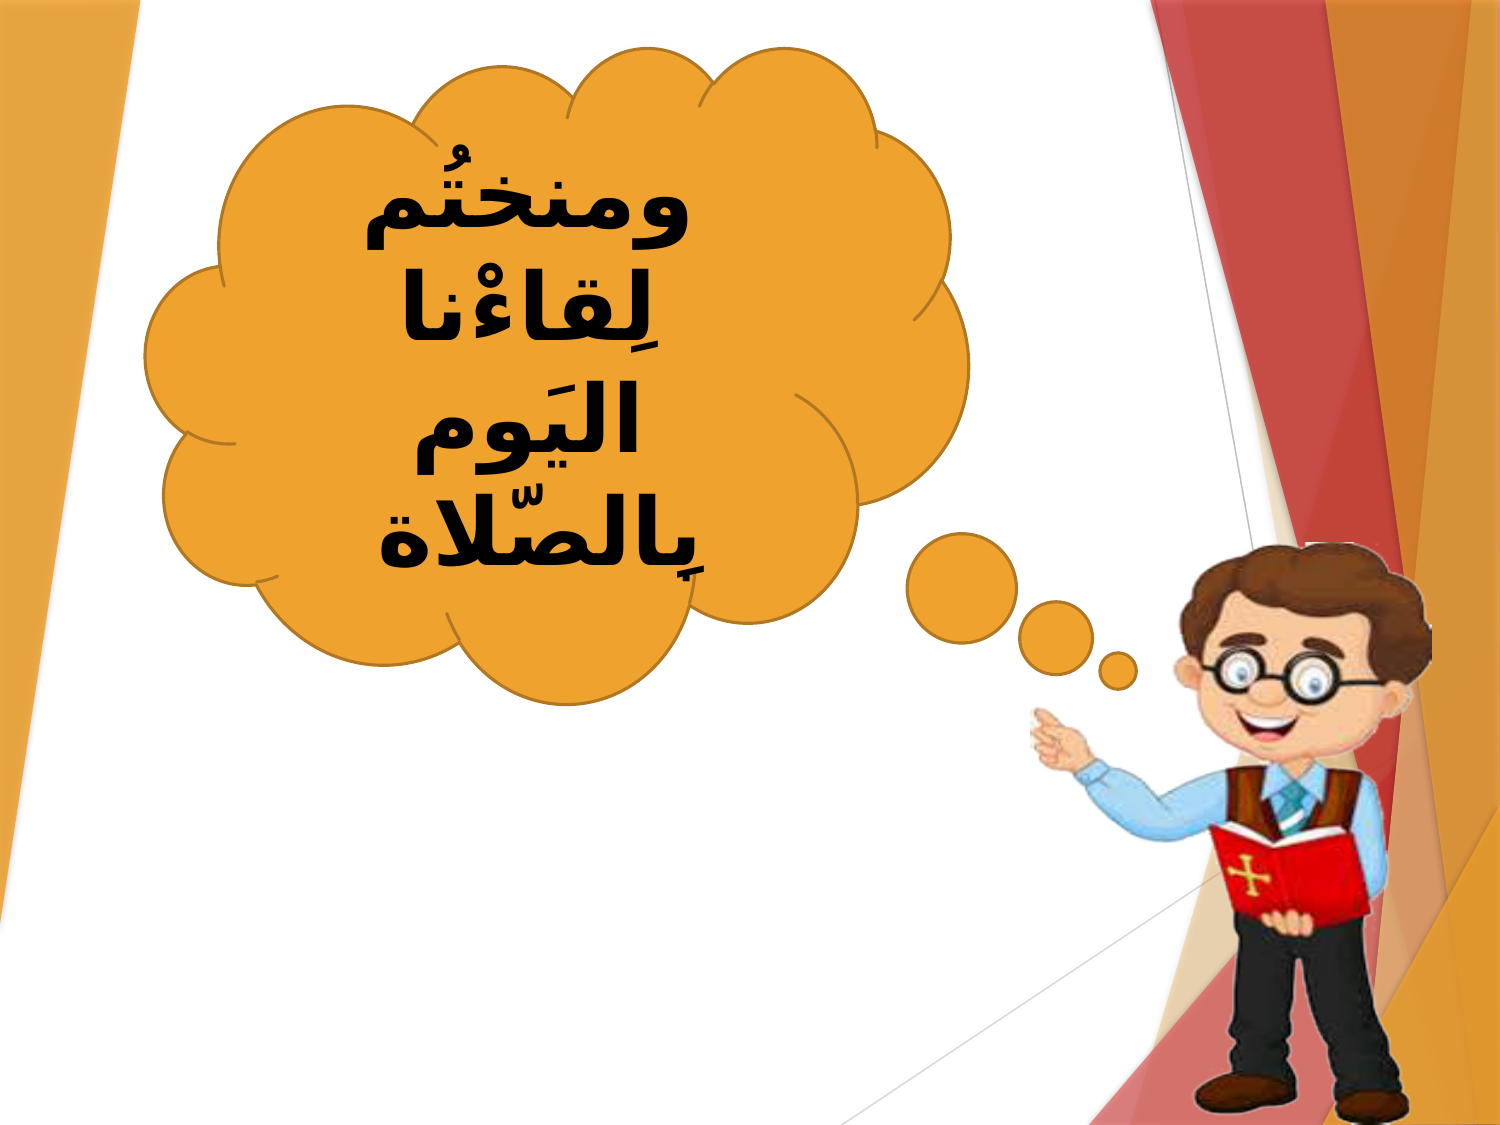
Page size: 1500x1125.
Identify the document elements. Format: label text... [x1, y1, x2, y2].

text_box ومنختُم لِقاءْنا اليَوم بِالصّلاة [905, 532, 1019, 645]
picture [1029, 542, 1433, 1125]
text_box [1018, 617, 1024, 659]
text_box ومنختُم لِقاءْنا اليَوم بِالصّلاة [143, 46, 971, 707]
